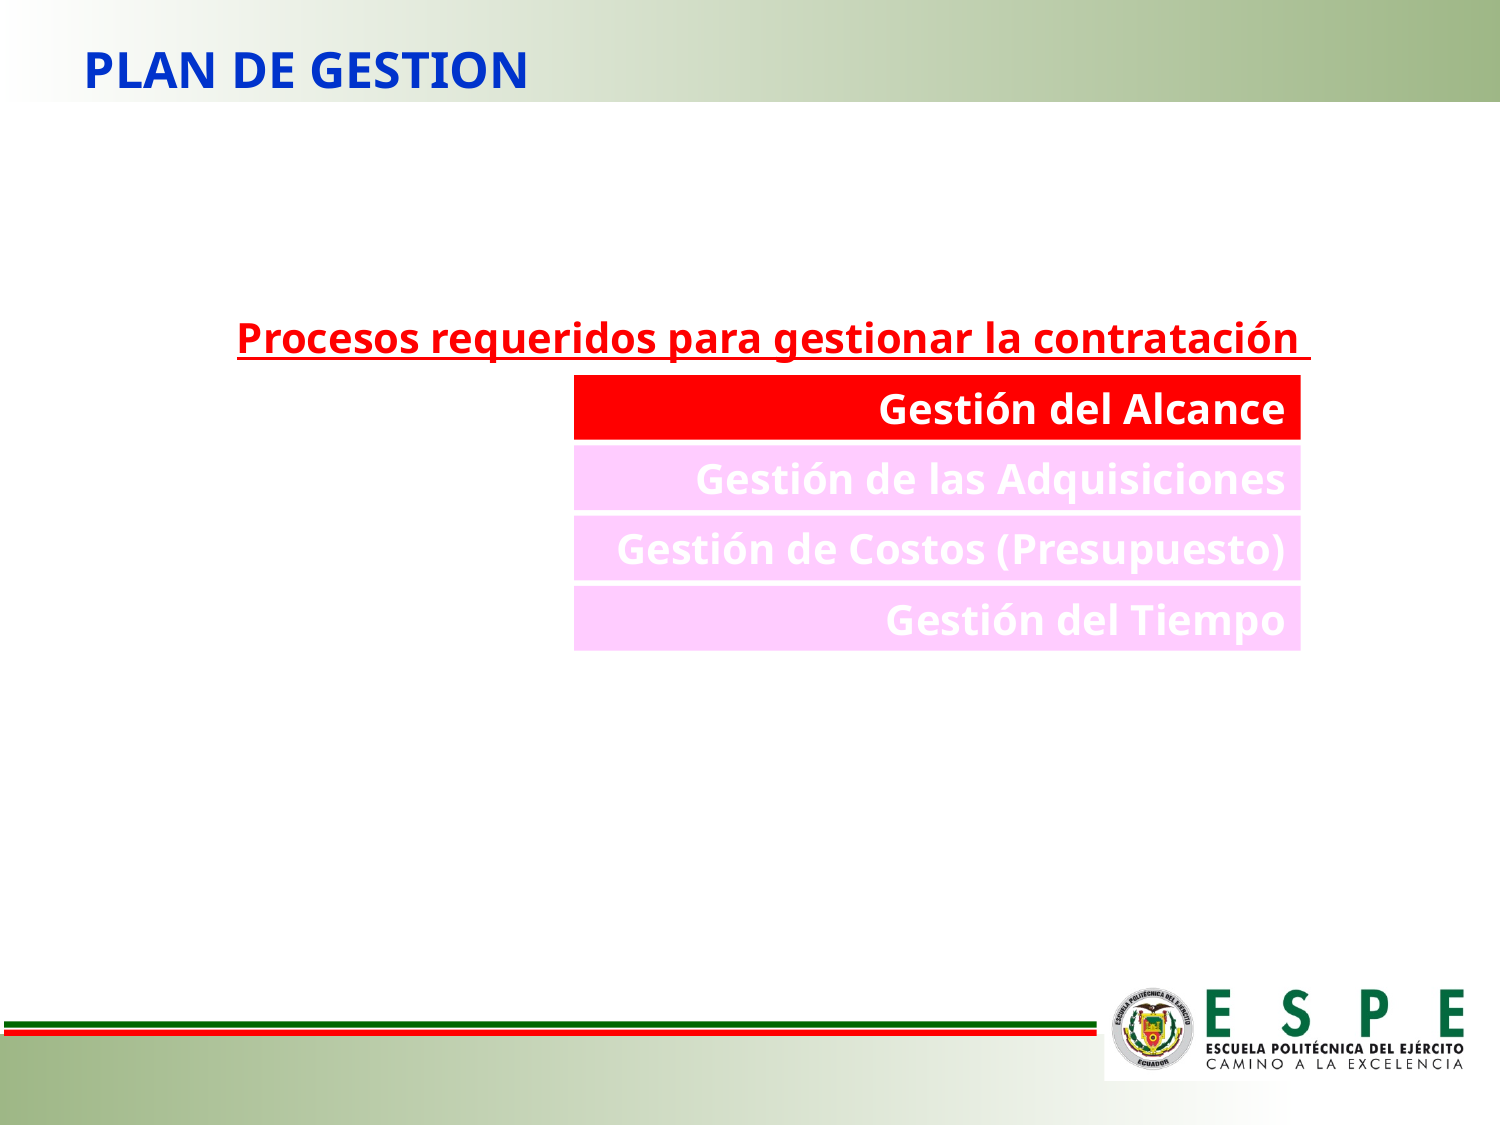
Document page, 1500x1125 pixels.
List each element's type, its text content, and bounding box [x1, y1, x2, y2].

picture [1104, 976, 1483, 1081]
text_box Gestión del Tiempo [574, 585, 1301, 651]
text_box PLAN DE GESTION [68, 30, 546, 106]
text_box Gestión de las Adquisiciones [574, 445, 1301, 511]
text_box Gestión de Costos (Presupuesto) [574, 515, 1301, 581]
text_box Gestión del Alcance [574, 375, 1301, 440]
text_box Procesos requeridos para gestionar la contratación [221, 304, 1326, 370]
